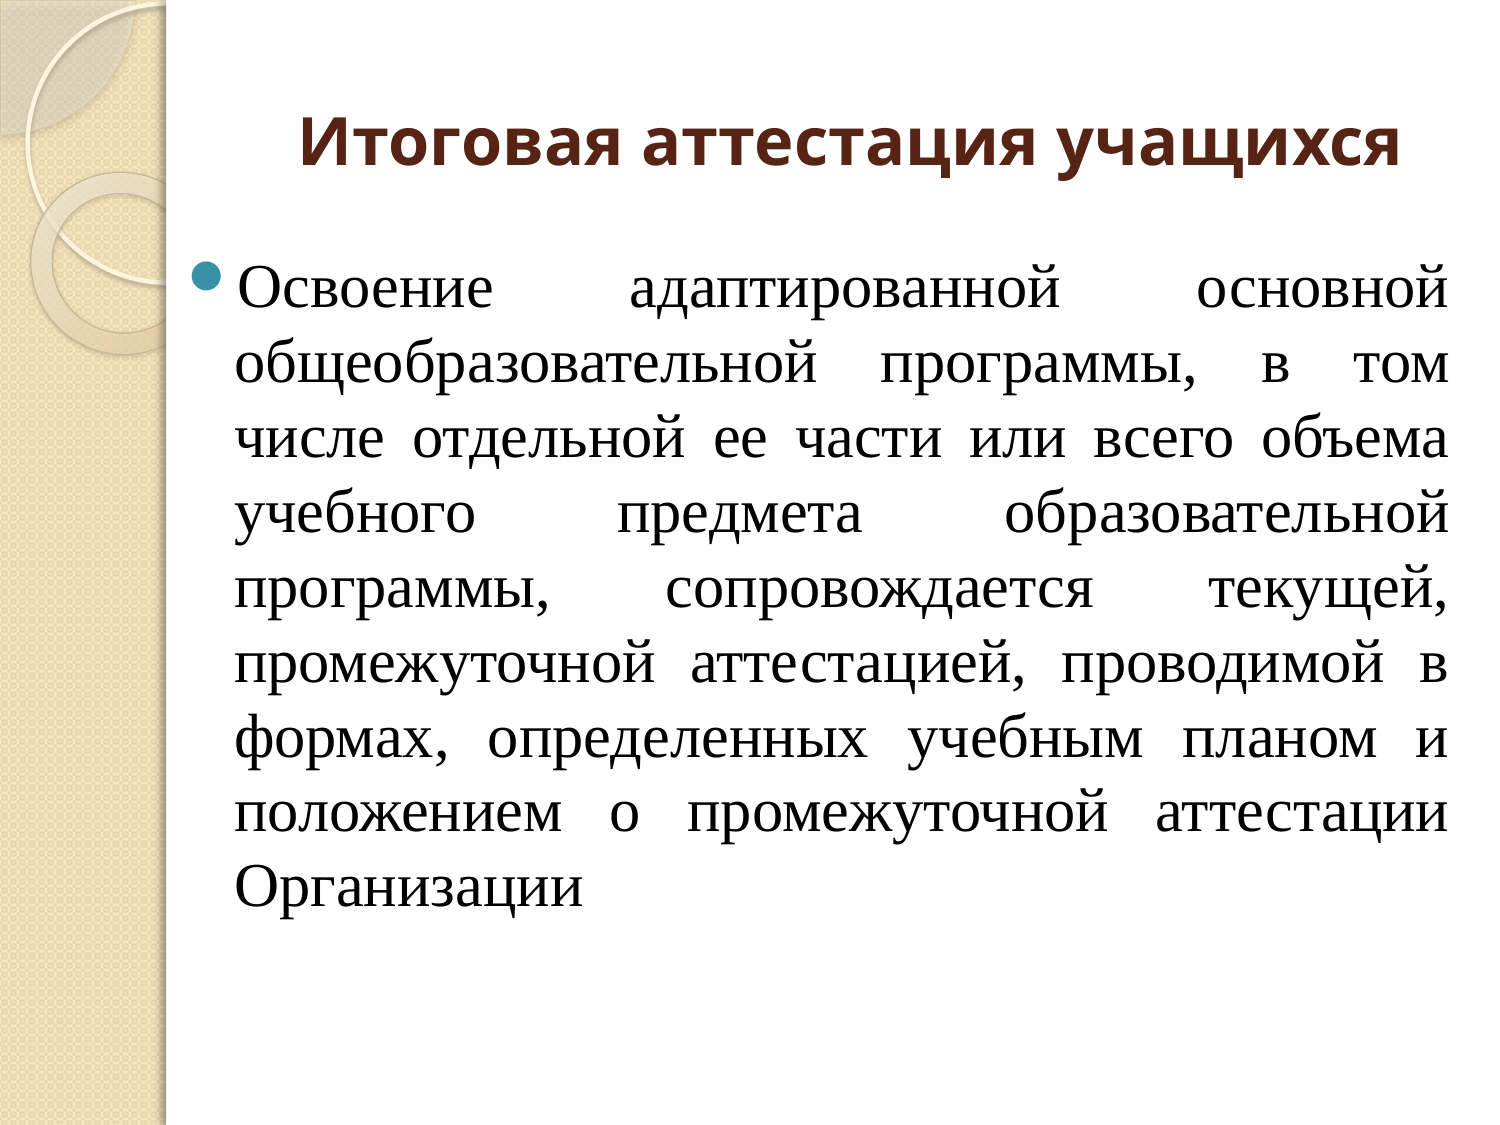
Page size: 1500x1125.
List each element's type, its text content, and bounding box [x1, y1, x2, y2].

title Итоговая аттестация учащихся [235, 45, 1466, 233]
list Освоение адаптированной основной общеобразовательной программы, в том числе отдельной ее части или всего объема учебного предмета образовательной программы, сопровождается текущей, промежуточной аттестацией, проводимой в формах, определенных учебным планом и положением о промежуточной аттестации Организации [159, 237, 1466, 1025]
